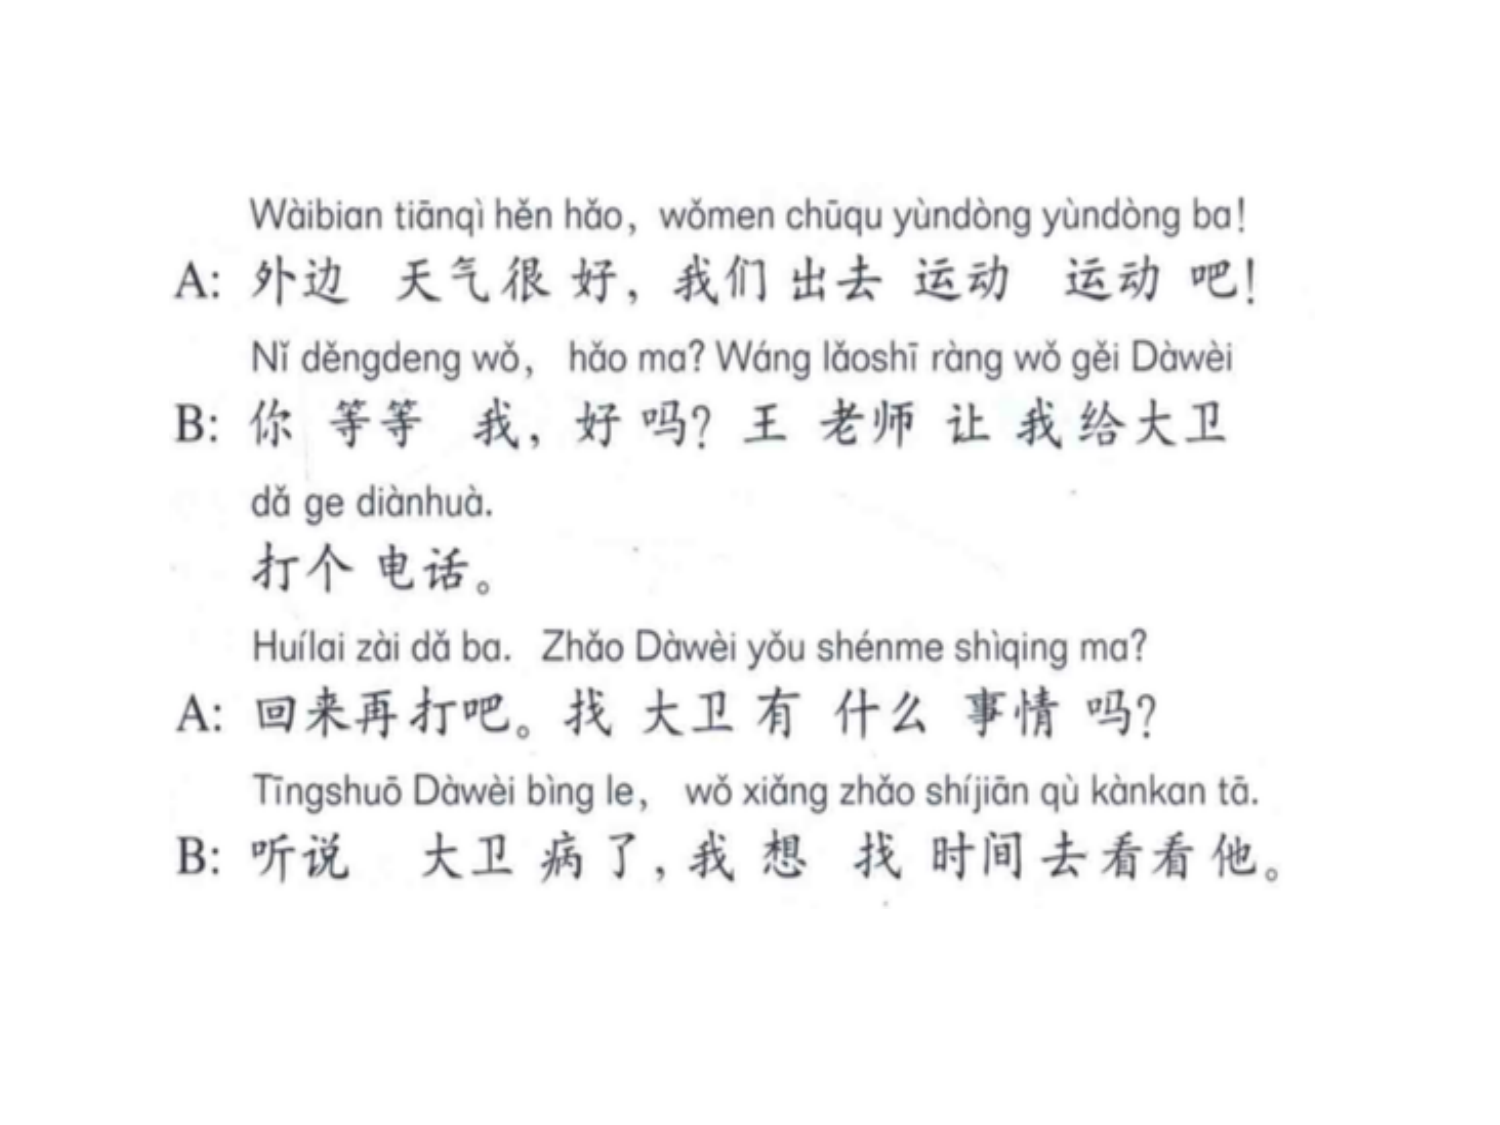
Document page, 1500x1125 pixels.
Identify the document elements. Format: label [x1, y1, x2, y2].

list [168, 181, 1315, 909]
